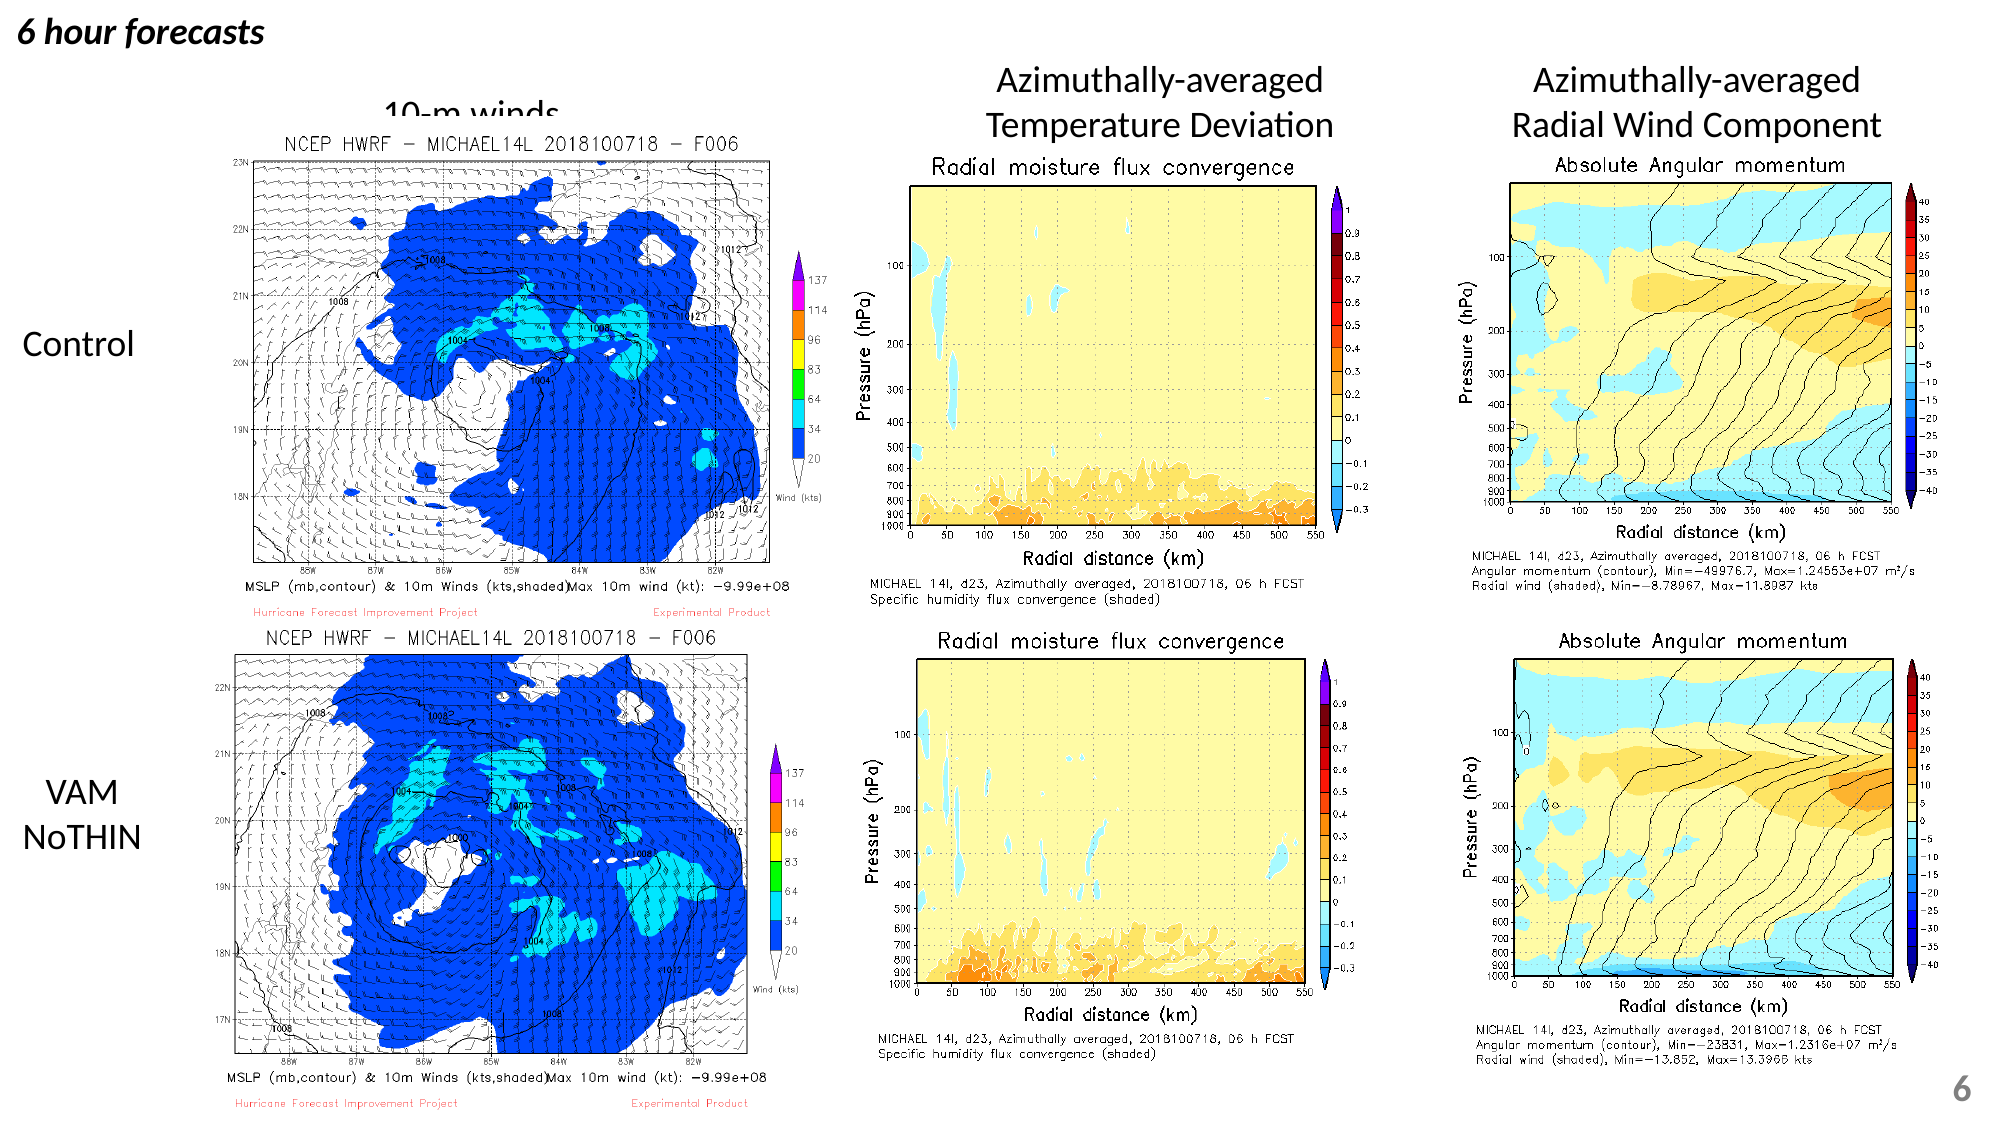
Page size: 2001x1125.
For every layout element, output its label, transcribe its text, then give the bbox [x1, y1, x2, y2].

text_box Azimuthally-averaged Temperature Deviation [971, 47, 1350, 153]
picture [860, 624, 1386, 1062]
text_box Control [7, 311, 150, 371]
slide_number 5 [1536, 1056, 1987, 1117]
text_box Azimuthally-averaged Radial Wind Component [1496, 47, 1898, 150]
text_box 6 hour forecasts [1, 0, 280, 60]
picture [1463, 620, 1955, 1072]
picture [177, 116, 827, 1112]
text_box VAM NoTHIN [7, 760, 157, 865]
picture [1458, 150, 1955, 601]
picture [848, 156, 1397, 607]
text_box 10-m winds [367, 81, 576, 116]
